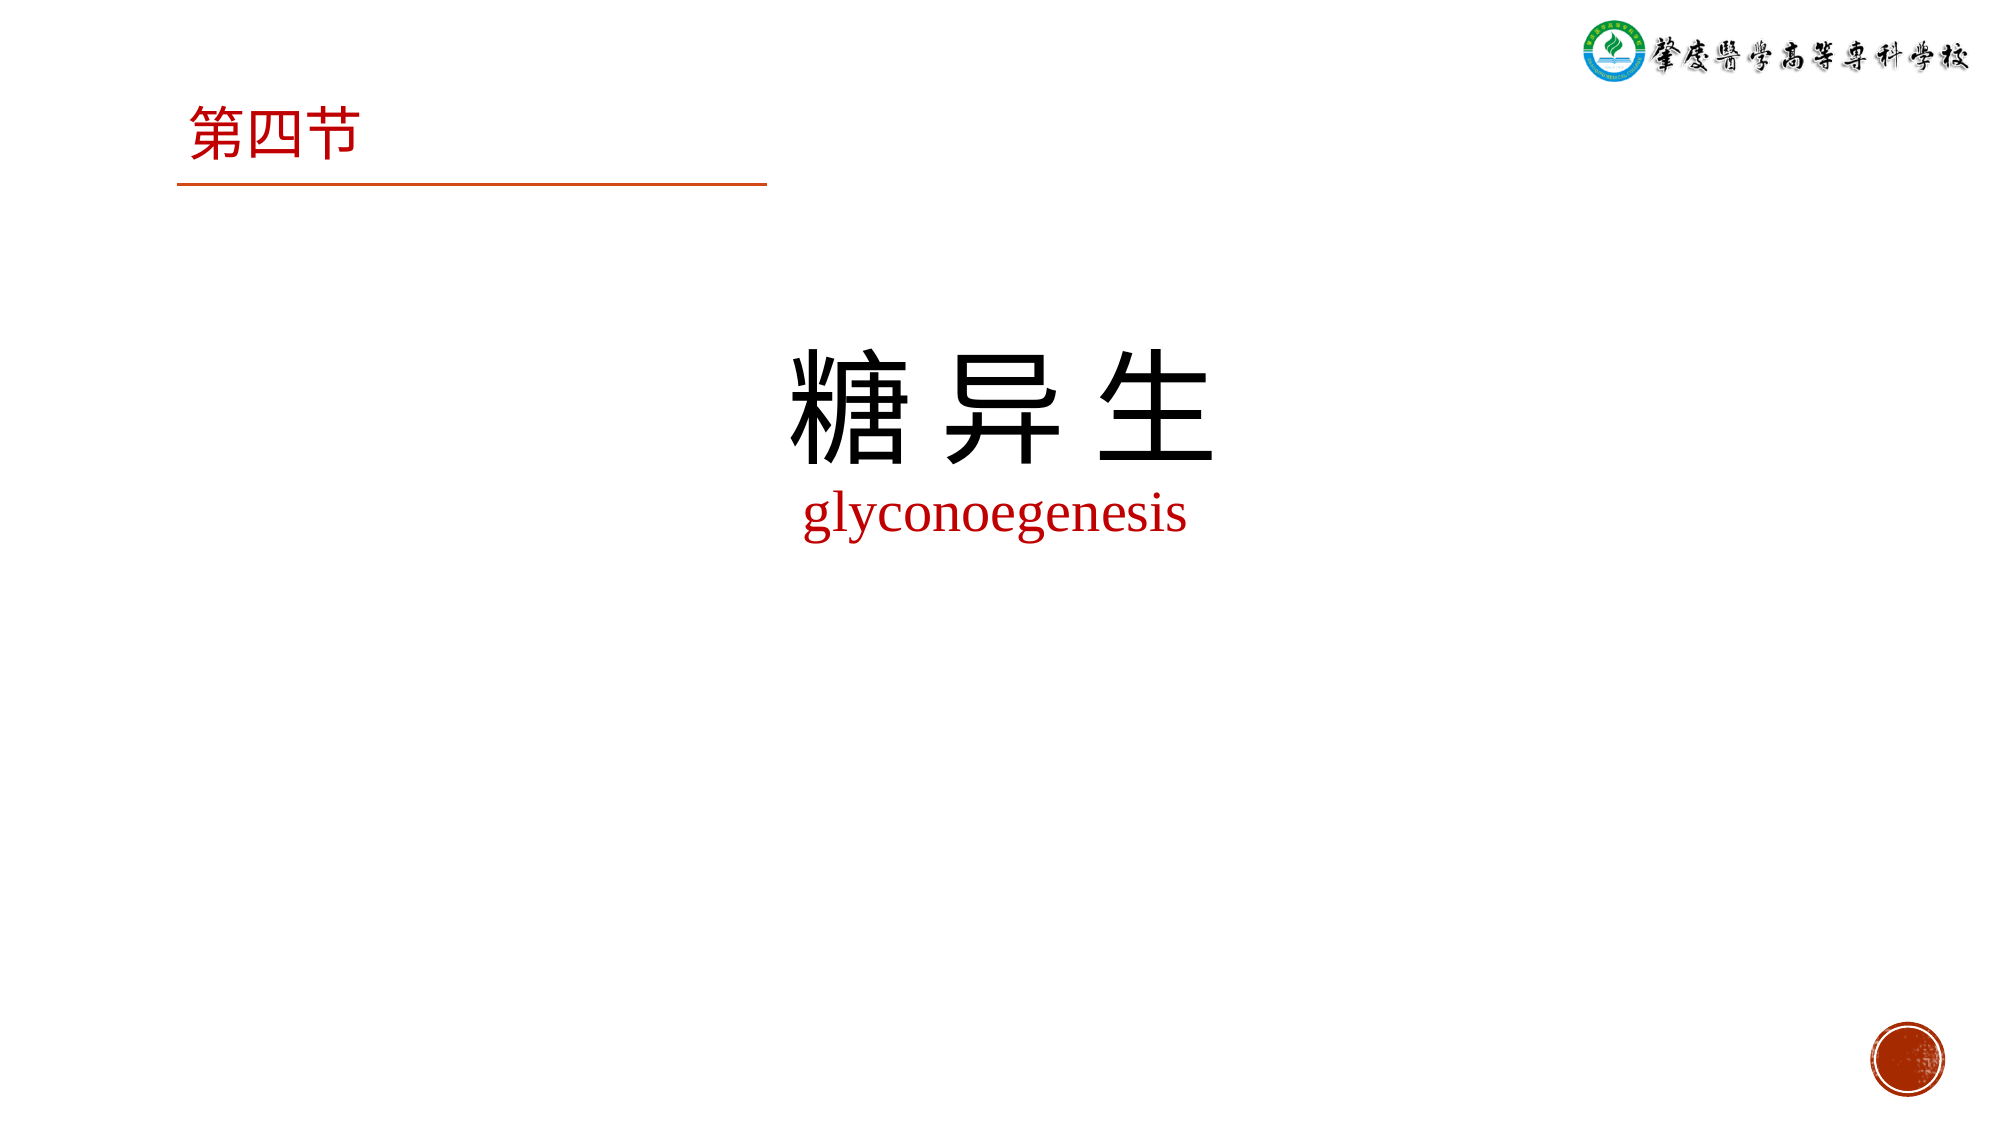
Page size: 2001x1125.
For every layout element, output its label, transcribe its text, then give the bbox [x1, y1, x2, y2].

text_box 糖 异 生 glyconoegenesis [415, 316, 1591, 575]
text_box 第四节 [173, 90, 445, 175]
text_box [1870, 1021, 1946, 1097]
picture [1571, 19, 1981, 90]
